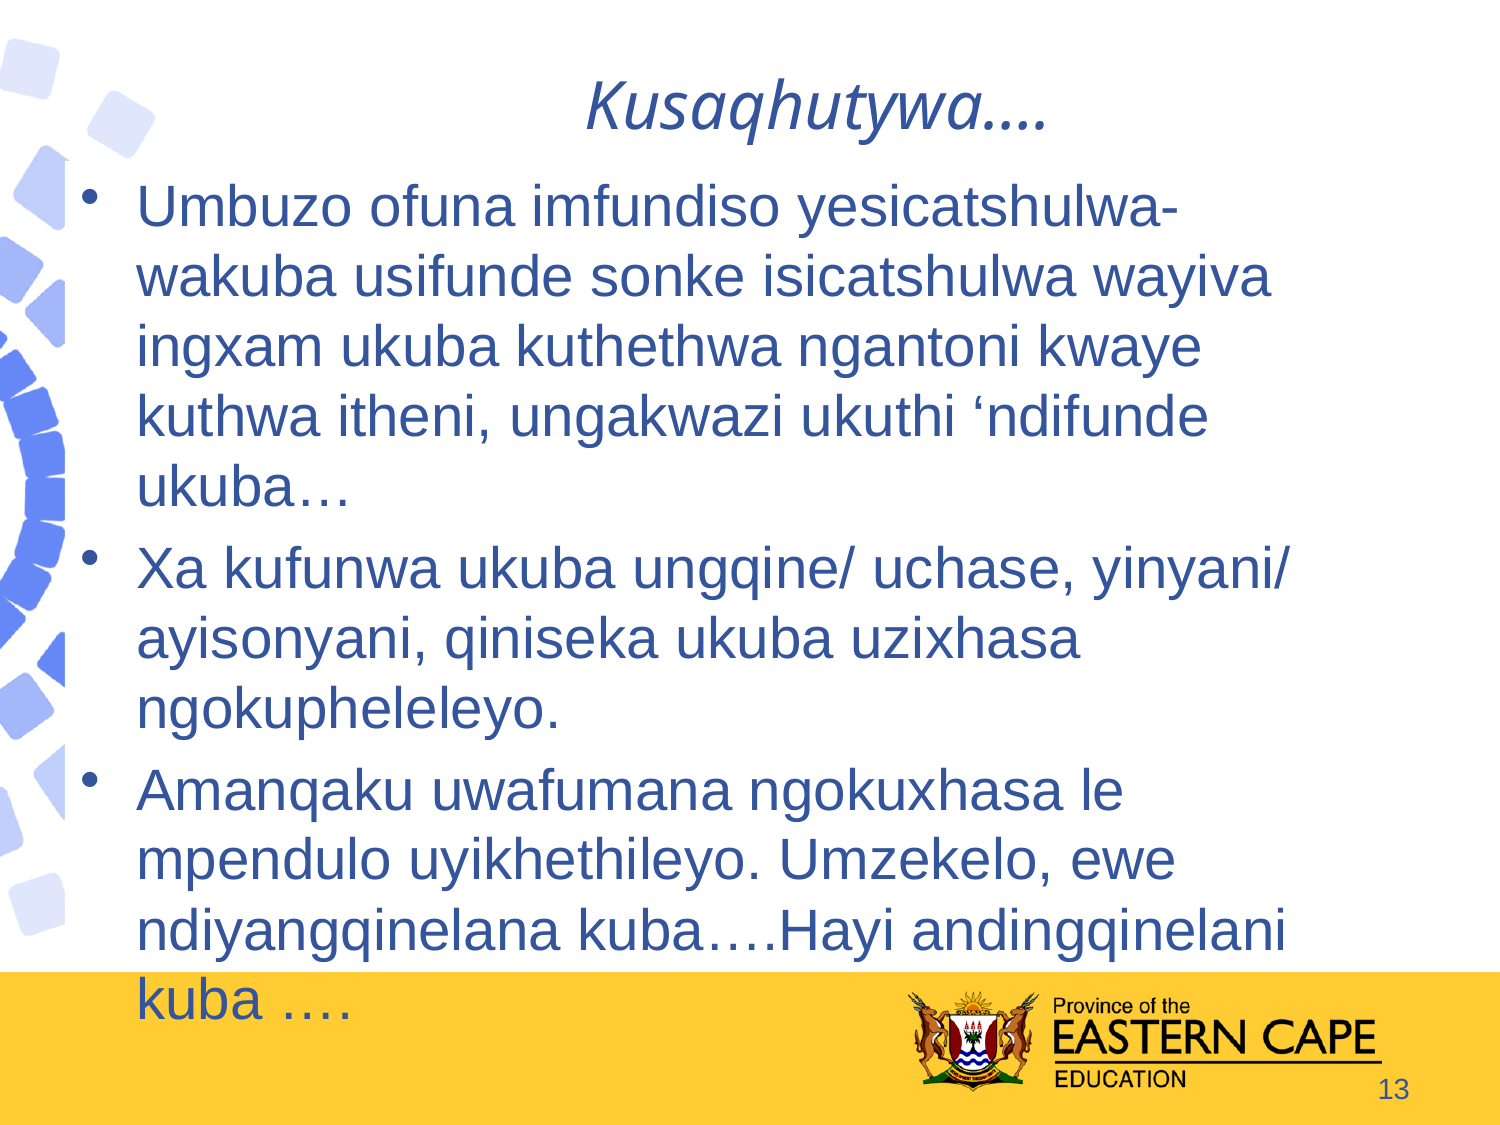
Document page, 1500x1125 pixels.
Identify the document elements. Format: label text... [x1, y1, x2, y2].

list Umbuzo ofuna imfundiso yesicatshulwa- wakuba usifunde sonke isicatshulwa wayiva ingxam ukuba kuthethwa ngantoni kwaye kuthwa itheni, ungakwazi ukuthi ‘ndifunde ukuba… Xa kufunwa ukuba ungqine/ uchase, yinyani/ ayisonyani, qiniseka ukuba uzixhasa ngokupheleleyo. Amanqaku uwafumana ngokuxhasa le mpendulo uyikhethileyo. Umzekelo, ewe ndiyangqinelana kuba….Hayi andingqinelani kuba …. [64, 160, 1414, 963]
title Kusaqhutywa…. [223, 45, 1414, 160]
slide_number 13 [1074, 1062, 1426, 1103]
picture [0, 0, 1500, 1125]
